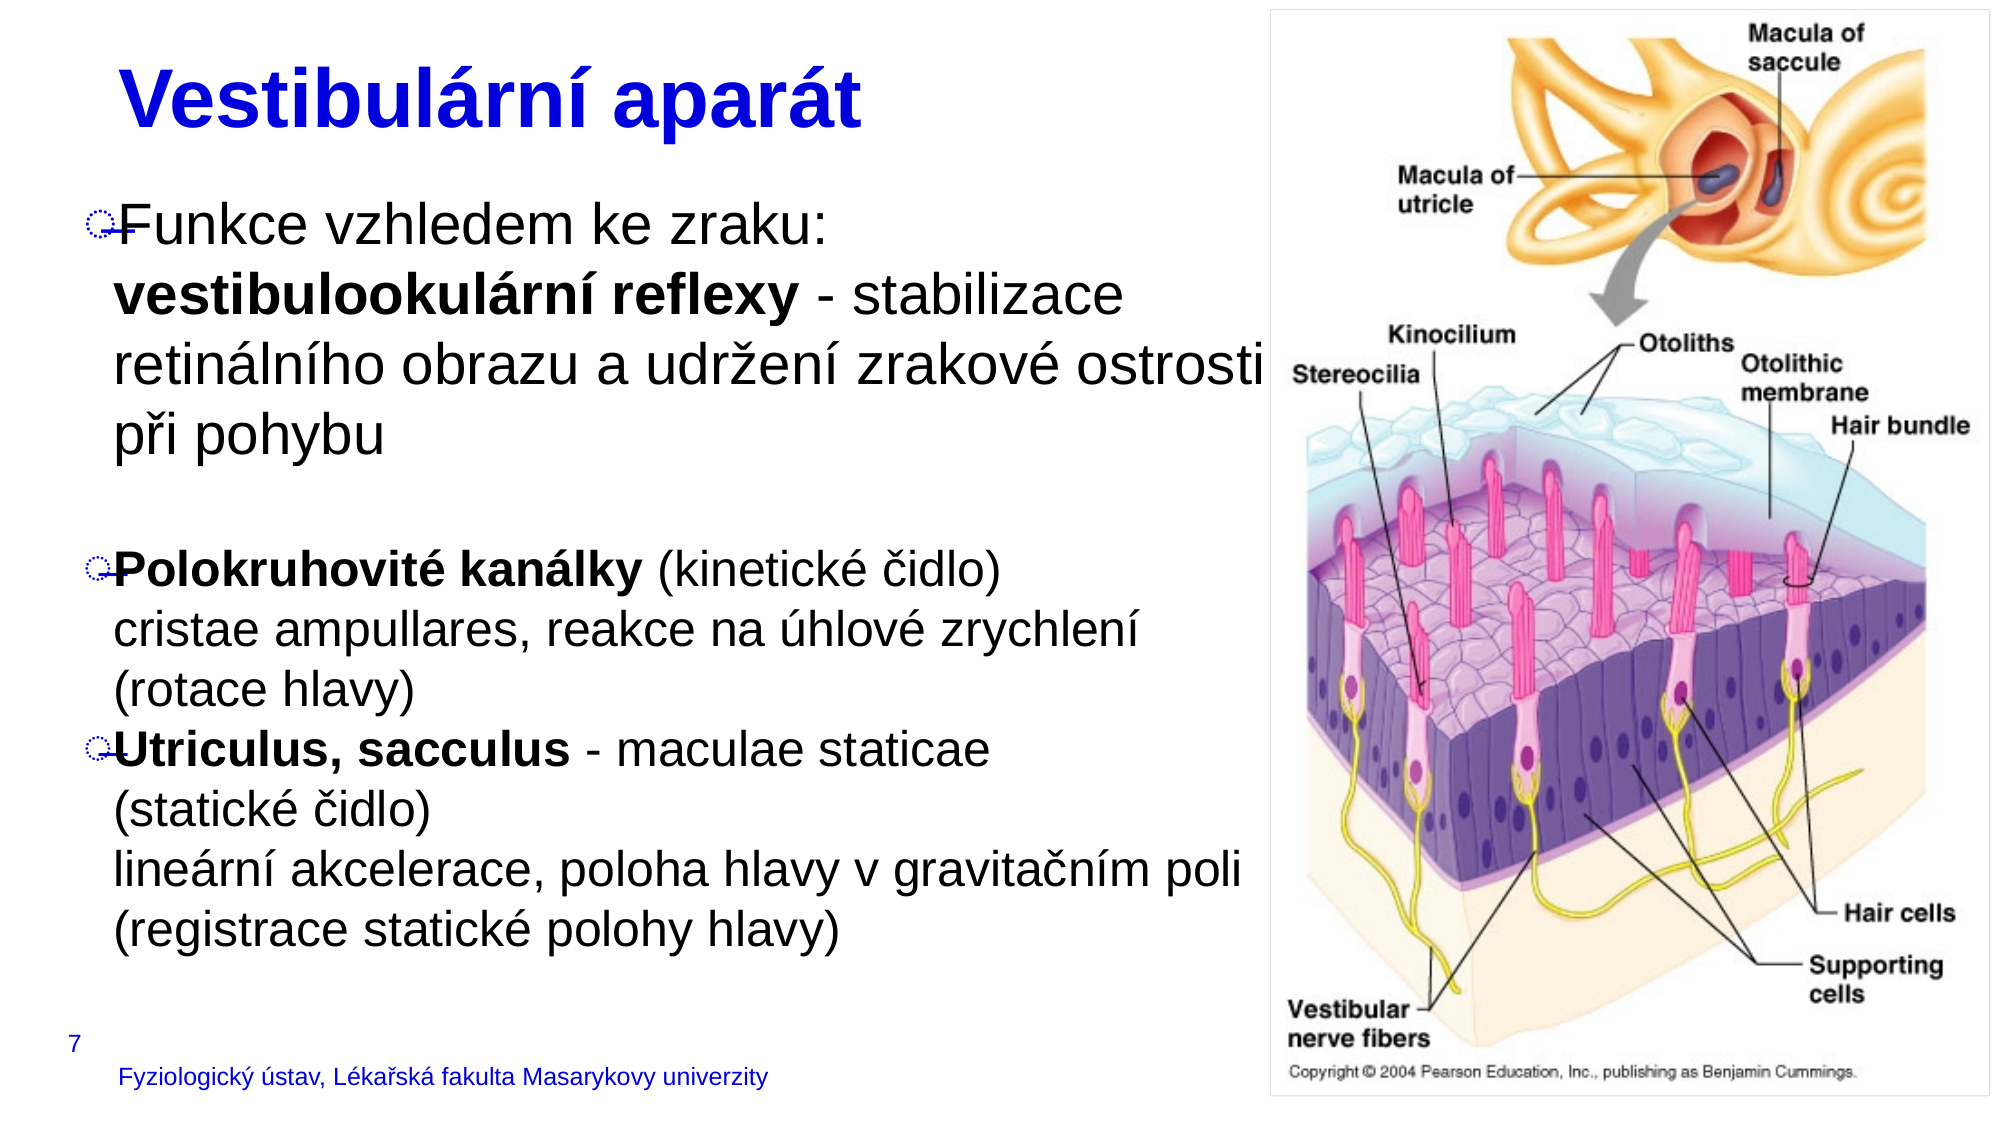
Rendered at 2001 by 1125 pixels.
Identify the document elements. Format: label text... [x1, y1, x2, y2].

slide_number 7 [67, 1021, 110, 1063]
footer Fyziologický ústav, Lékařská fakulta Masarykovy univerzity [118, 1055, 1264, 1097]
list Funkce vzhledem ke zraku: vestibulookulární reflexy - stabilizace retinálního obrazu a udržení zrakové ostrosti při pohybu Polokruhovité kanálky (kinetické čidlo) cristae ampullares, reakce na úhlové zrychlení (rotace hlavy) Utriculus, sacculus - maculae staticae (statické čidlo) lineární akcelerace, poloha hlavy v gravitačním poli (registrace statické polohy hlavy) [71, 186, 1264, 1047]
picture [1269, 8, 1992, 1099]
title Vestibulární aparát [118, 60, 1264, 155]
